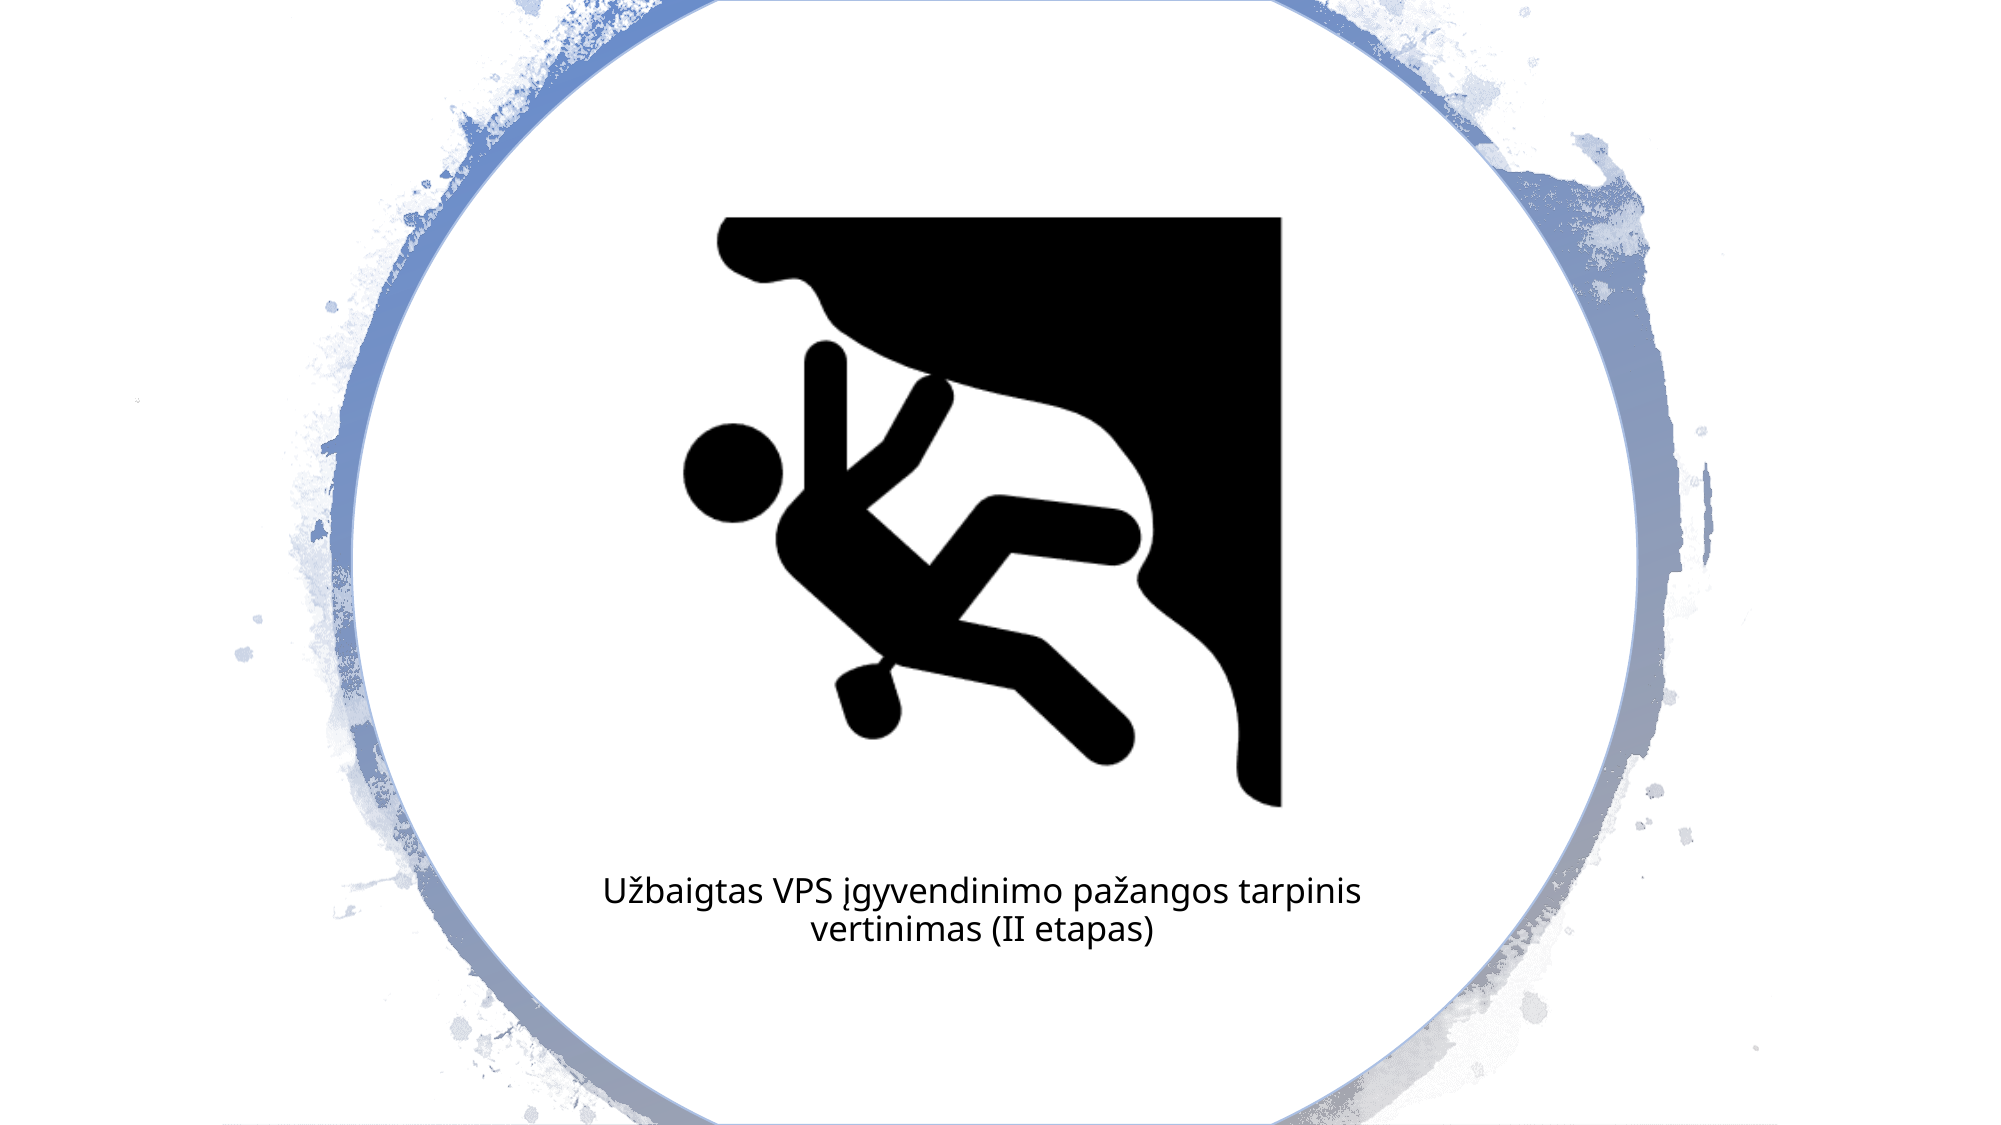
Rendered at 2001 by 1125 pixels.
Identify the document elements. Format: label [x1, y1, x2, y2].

list [641, 167, 1324, 850]
picture [0, 0, 2000, 1125]
